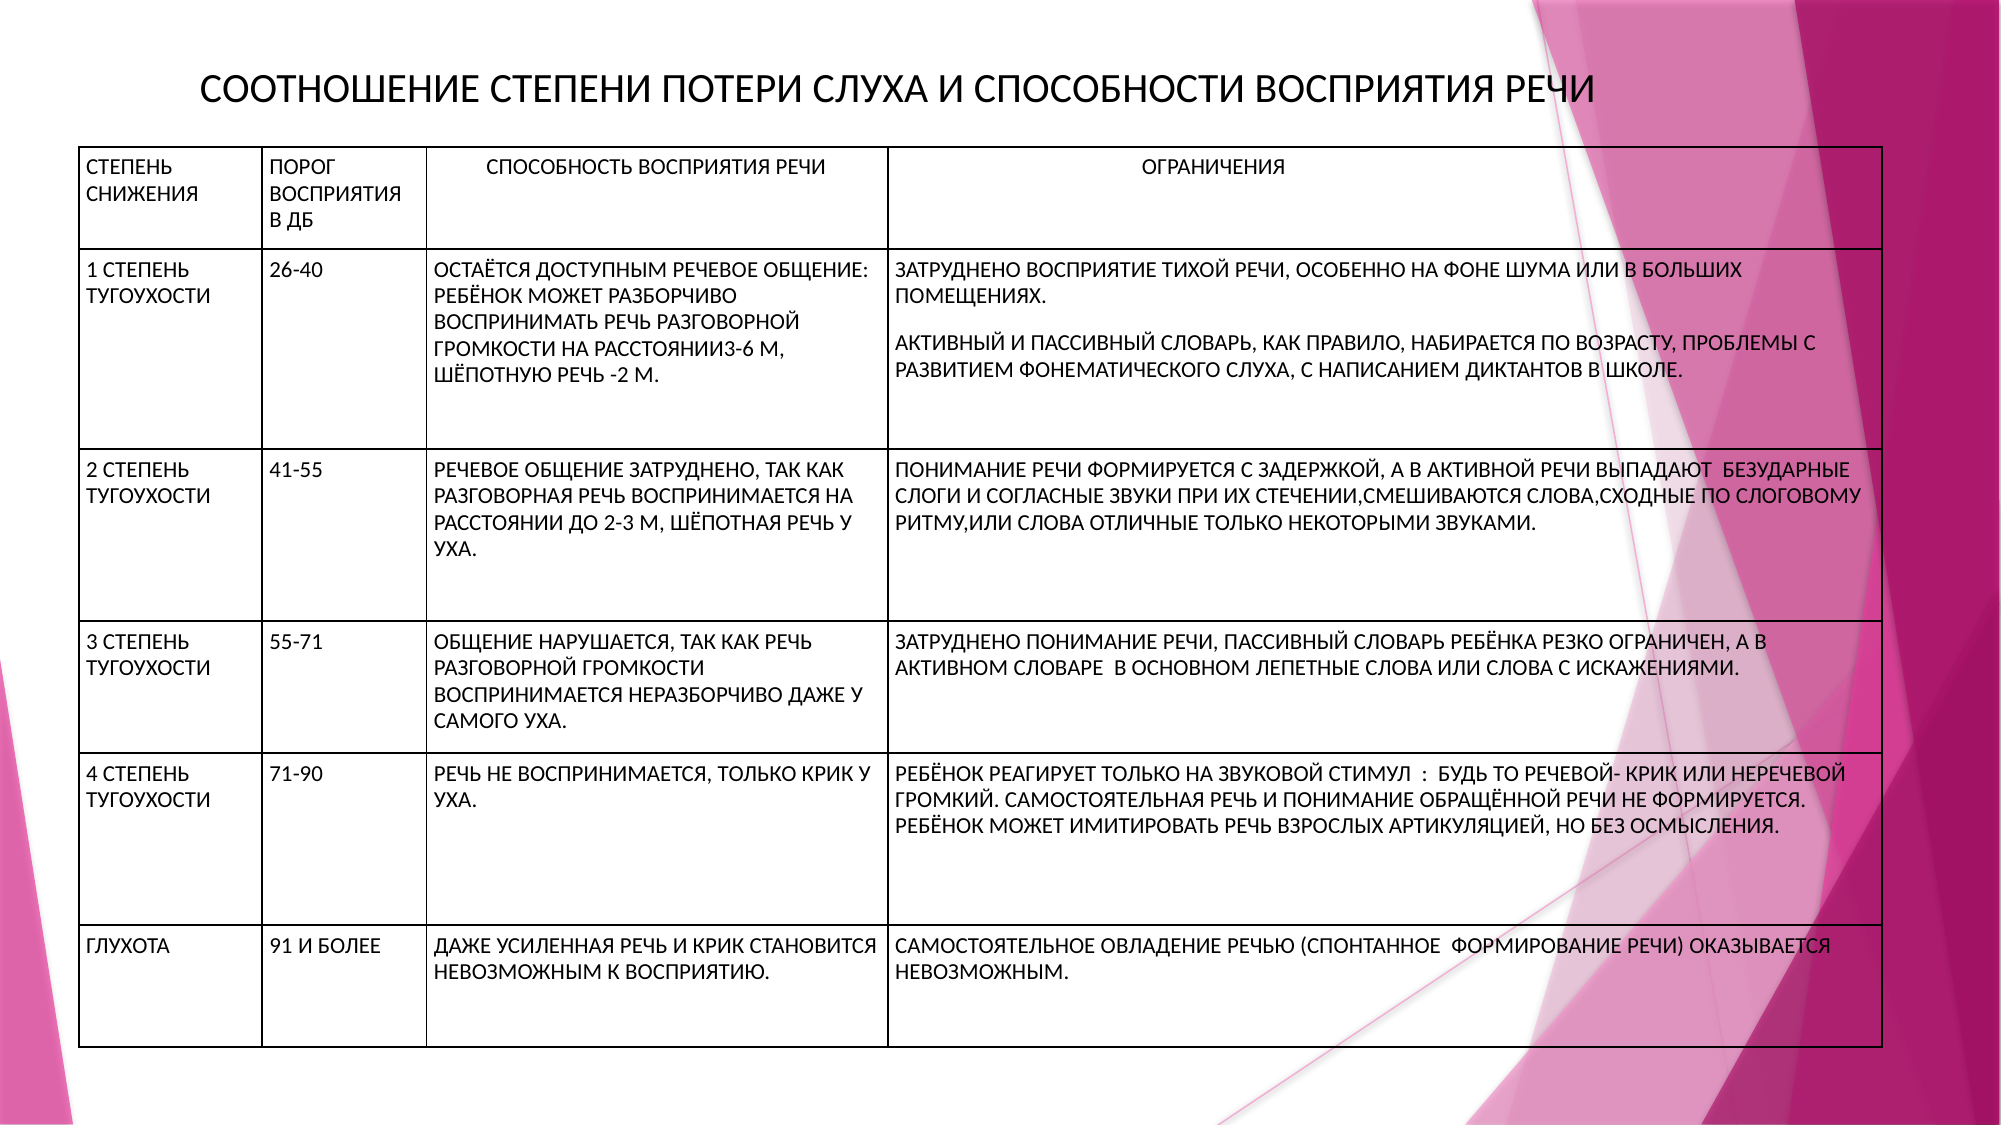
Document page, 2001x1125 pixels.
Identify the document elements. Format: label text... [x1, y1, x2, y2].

table_cell ПОНИМАНИЕ РЕЧИ ФОРМИРУЕТСЯ С ЗАДЕРЖКОЙ, А В АКТИВНОЙ РЕЧИ ВЫПАДАЮТ БЕЗУДАРНЫЕ СЛОГИ И СОГЛАСНЫЕ ЗВУКИ ПРИ ИХ СТЕЧЕНИИ,СМЕШИВАЮТСЯ СЛОВА,СХОДНЫЕ ПО СЛОГОВОМУ РИТМУ,ИЛИ СЛОВА ОТЛИЧНЫЕ ТОЛЬКО НЕКОТОРЫМИ ЗВУКАМИ. [889, 450, 1881, 620]
table_cell ЗАТРУДНЕНО ВОСПРИЯТИЕ ТИХОЙ РЕЧИ, ОСОБЕННО НА ФОНЕ ШУМА ИЛИ В БОЛЬШИХ ПОМЕЩЕНИЯХ. АКТИВНЫЙ И ПАССИВНЫЙ СЛОВАРЬ, КАК ПРАВИЛО, НАБИРАЕТСЯ ПО ВОЗРАСТУ, ПРОБЛЕМЫ С РАЗВИТИЕМ ФОНЕМАТИЧЕСКОГО СЛУХА, С НАПИСАНИЕМ ДИКТАНТОВ В ШКОЛЕ. [889, 250, 1881, 448]
table_cell ГЛУХОТА [80, 926, 261, 1046]
table_cell ОСТАЁТСЯ ДОСТУПНЫМ РЕЧЕВОЕ ОБЩЕНИЕ: РЕБЁНОК МОЖЕТ РАЗБОРЧИВО ВОСПРИНИМАТЬ РЕЧЬ РАЗГОВОРНОЙ ГРОМКОСТИ НА РАССТОЯНИИ3-6 М, ШЁПОТНУЮ РЕЧЬ -2 М. [427, 250, 887, 448]
table_header ПОРОГ ВОСПРИЯТИЯ В ДБ [263, 148, 426, 248]
table_cell 4 СТЕПЕНЬ ТУГОУХОСТИ [80, 754, 261, 924]
table_header ОГРАНИЧЕНИЯ [889, 148, 1881, 248]
text_box СООТНОШЕНИЕ СТЕПЕНИ ПОТЕРИ СЛУХА И СПОСОБНОСТИ ВОСПРИЯТИЯ РЕЧИ [137, 26, 1618, 147]
table_cell 1 СТЕПЕНЬ ТУГОУХОСТИ [80, 250, 261, 448]
table_cell САМОСТОЯТЕЛЬНОЕ ОВЛАДЕНИЕ РЕЧЬЮ (СПОНТАННОЕ ФОРМИРОВАНИЕ РЕЧИ) ОКАЗЫВАЕТСЯ НЕВОЗМОЖНЫМ. [889, 926, 1881, 1046]
table_cell 91 И БОЛЕЕ [263, 926, 426, 1046]
table_cell 3 СТЕПЕНЬ ТУГОУХОСТИ [80, 622, 261, 752]
table_cell РЕЧЬ НЕ ВОСПРИНИМАЕТСЯ, ТОЛЬКО КРИК У УХА. [427, 754, 887, 924]
table_cell ОБЩЕНИЕ НАРУШАЕТСЯ, ТАК КАК РЕЧЬ РАЗГОВОРНОЙ ГРОМКОСТИ ВОСПРИНИМАЕТСЯ НЕРАЗБОРЧИВО ДАЖЕ У САМОГО УХА. [427, 622, 887, 752]
table_cell РЕЧЕВОЕ ОБЩЕНИЕ ЗАТРУДНЕНО, ТАК КАК РАЗГОВОРНАЯ РЕЧЬ ВОСПРИНИМАЕТСЯ НА РАССТОЯНИИ ДО 2-3 М, ШЁПОТНАЯ РЕЧЬ У УХА. [427, 450, 887, 620]
table_cell 55-71 [263, 622, 426, 752]
table_header СТЕПЕНЬ СНИЖЕНИЯ [80, 148, 261, 248]
table_cell 2 СТЕПЕНЬ ТУГОУХОСТИ [80, 450, 261, 620]
table_cell 26-40 [263, 250, 426, 448]
table_cell 41-55 [263, 450, 426, 620]
table_cell ЗАТРУДНЕНО ПОНИМАНИЕ РЕЧИ, ПАССИВНЫЙ СЛОВАРЬ РЕБЁНКА РЕЗКО ОГРАНИЧЕН, А В АКТИВНОМ СЛОВАРЕ В ОСНОВНОМ ЛЕПЕТНЫЕ СЛОВА ИЛИ СЛОВА С ИСКАЖЕНИЯМИ. [889, 622, 1881, 752]
table_cell РЕБЁНОК РЕАГИРУЕТ ТОЛЬКО НА ЗВУКОВОЙ СТИМУЛ : БУДЬ ТО РЕЧЕВОЙ- КРИК ИЛИ НЕРЕЧЕВОЙ ГРОМКИЙ. САМОСТОЯТЕЛЬНАЯ РЕЧЬ И ПОНИМАНИЕ ОБРАЩЁННОЙ РЕЧИ НЕ ФОРМИРУЕТСЯ. РЕБЁНОК МОЖЕТ ИМИТИРОВАТЬ РЕЧЬ ВЗРОСЛЫХ АРТИКУЛЯЦИЕЙ, НО БЕЗ ОСМЫСЛЕНИЯ. [889, 754, 1881, 924]
table_header СПОСОБНОСТЬ ВОСПРИЯТИЯ РЕЧИ [427, 148, 887, 248]
table_cell 71-90 [263, 754, 426, 924]
table_cell ДАЖЕ УСИЛЕННАЯ РЕЧЬ И КРИК СТАНОВИТСЯ НЕВОЗМОЖНЫМ К ВОСПРИЯТИЮ. [427, 926, 887, 1046]
